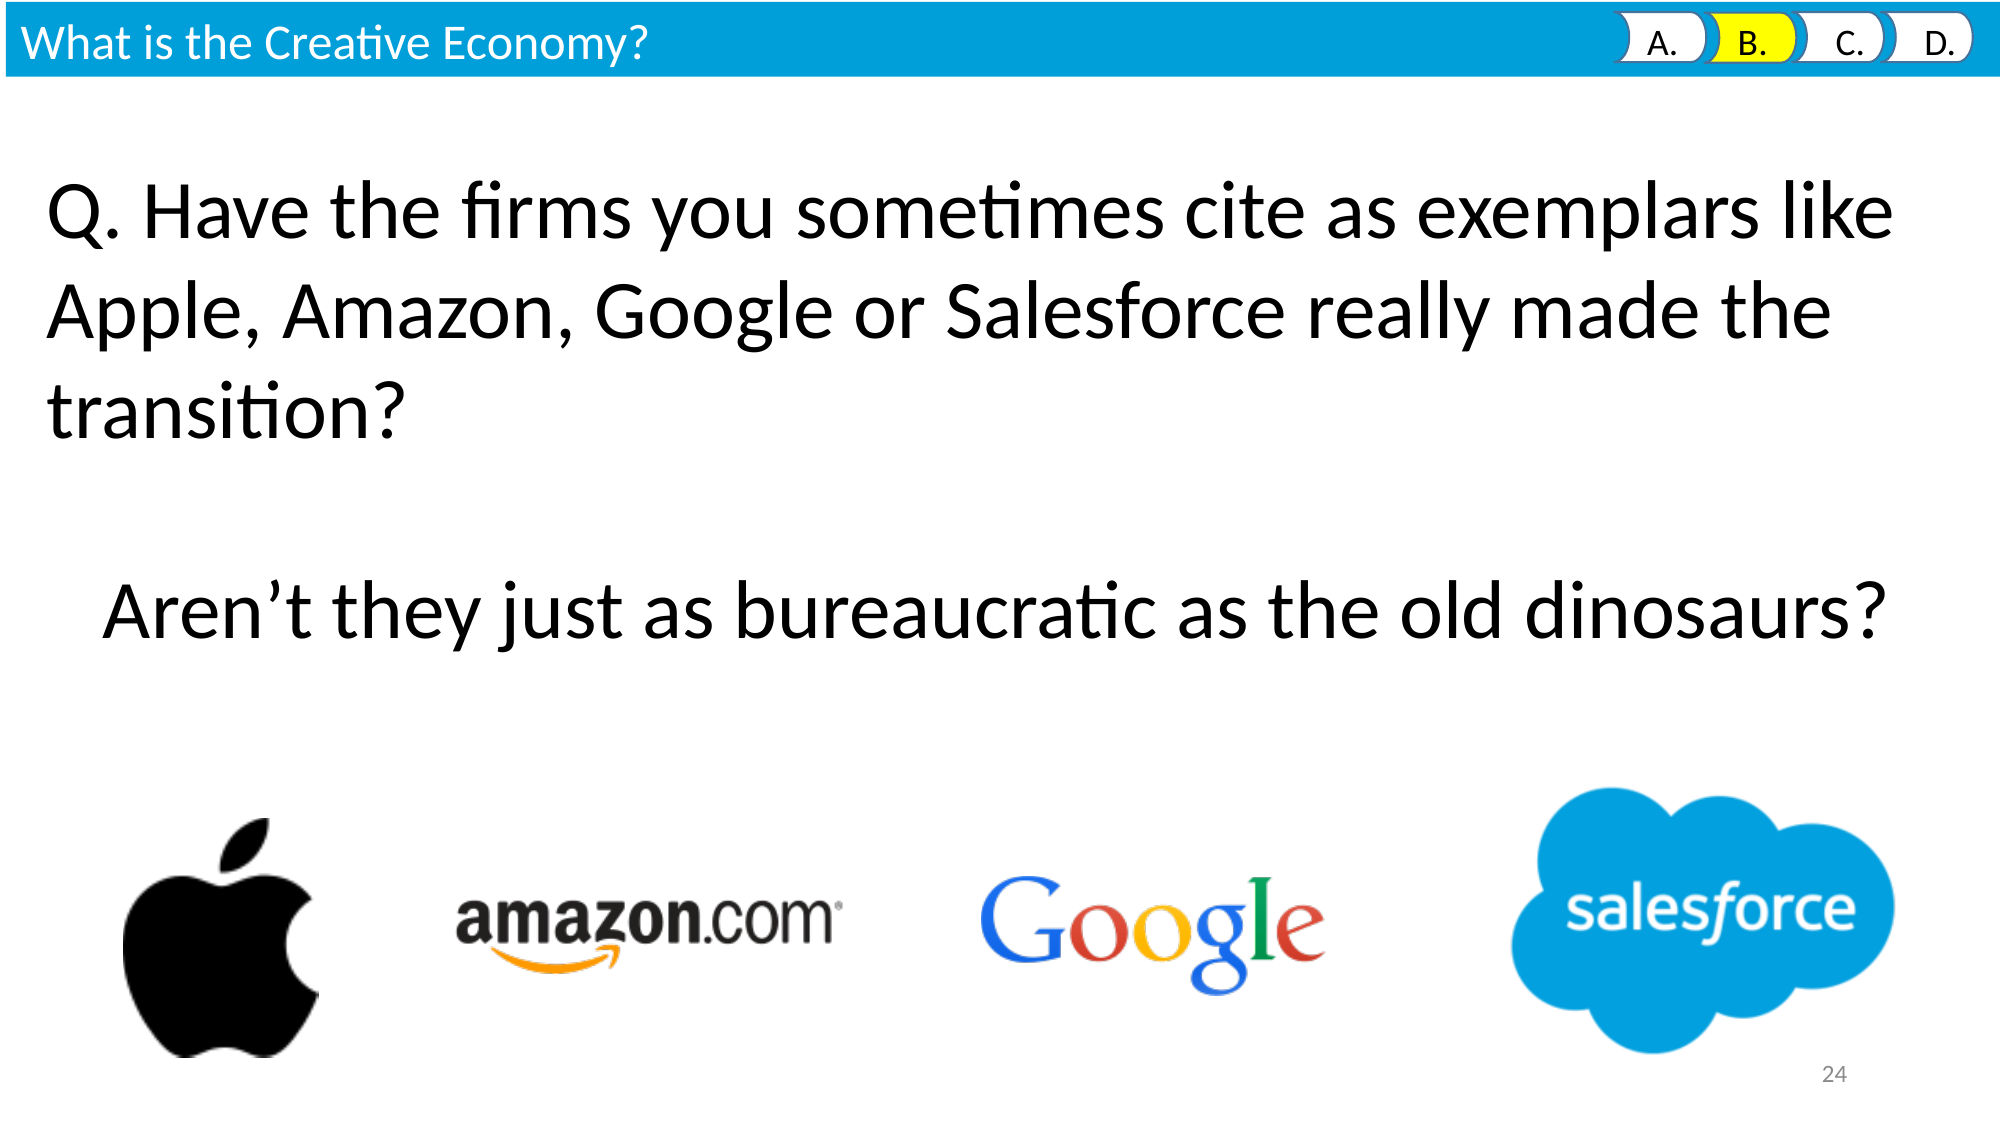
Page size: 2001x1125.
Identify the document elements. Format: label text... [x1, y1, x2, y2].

picture [123, 818, 319, 1058]
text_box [1613, 12, 1973, 63]
picture [454, 898, 846, 978]
picture [1508, 784, 1900, 1058]
picture [981, 876, 1326, 996]
text_box Q. Have the firms you sometimes cite as exemplars like Apple, Amazon, Google or Salesforce really made the transition? Aren’t they just as bureaucratic as the old dinosaurs? [31, 148, 1927, 663]
slide_number 24 [1412, 1042, 1863, 1103]
text_box What is the Creative Economy? [5, 1, 2000, 77]
text_box A. B. C. D. [1589, 10, 2000, 71]
